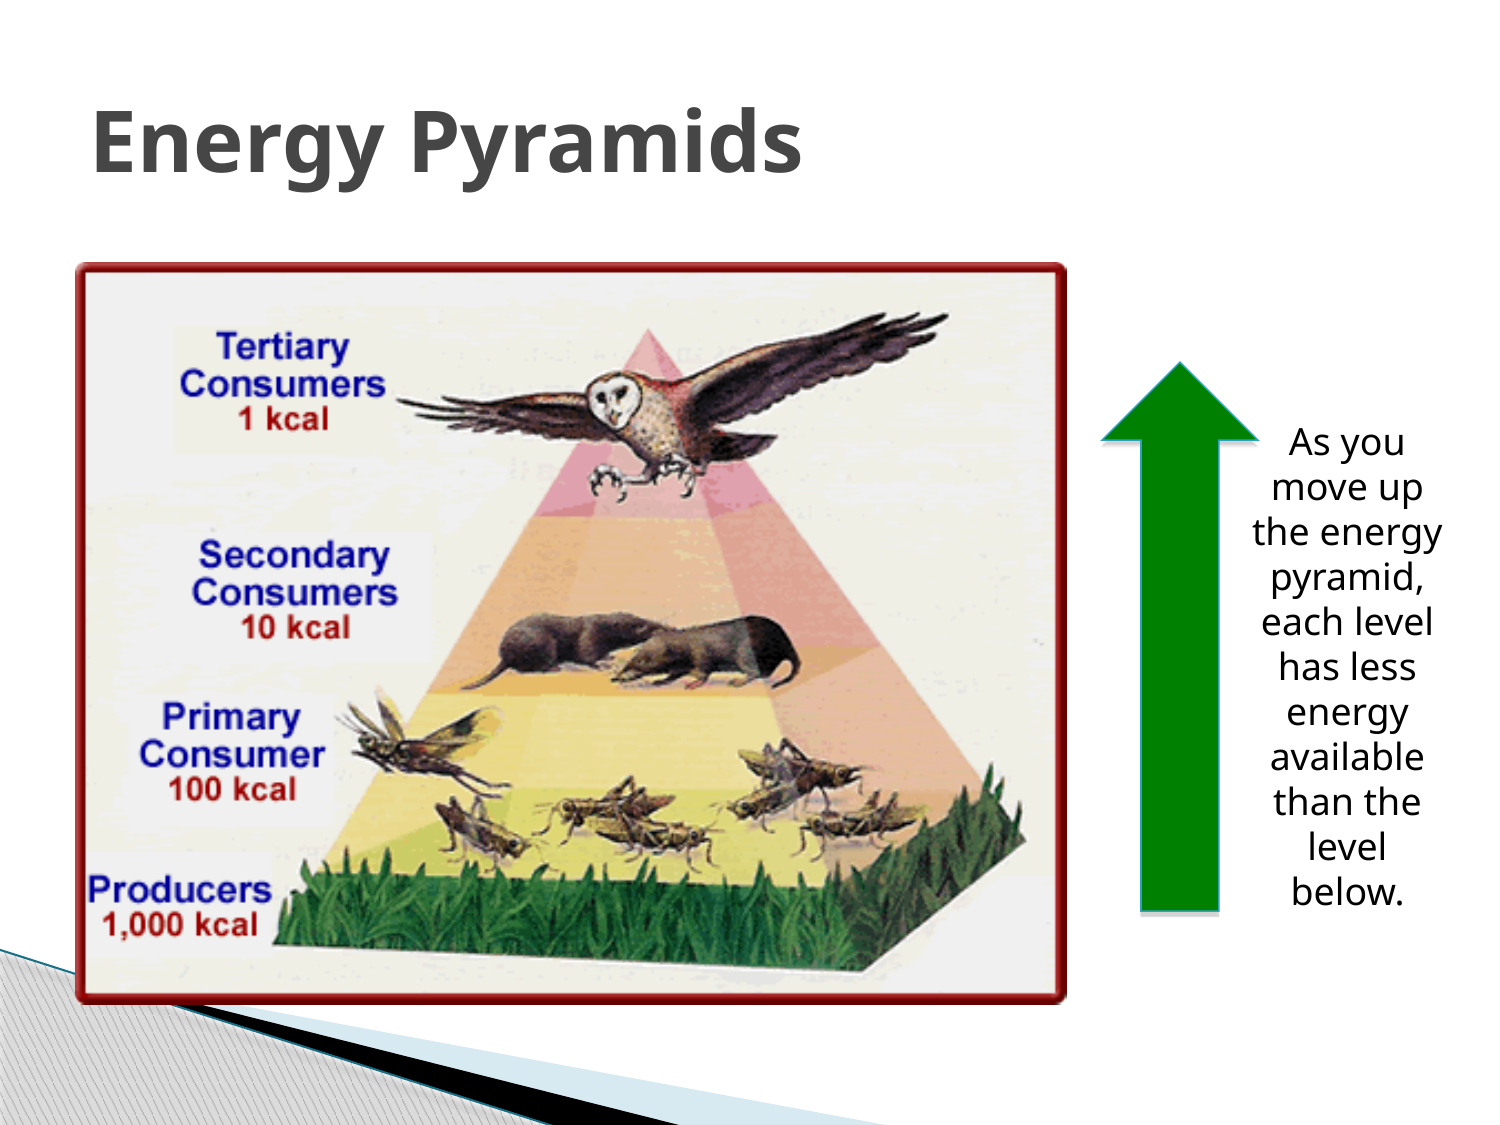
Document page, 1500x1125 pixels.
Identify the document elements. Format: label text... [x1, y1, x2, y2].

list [0, 262, 1246, 1006]
text_box As you move up the energy pyramid, each level has less energy available than the level below. [1251, 410, 1459, 921]
title Energy Pyramids [75, 45, 1425, 233]
